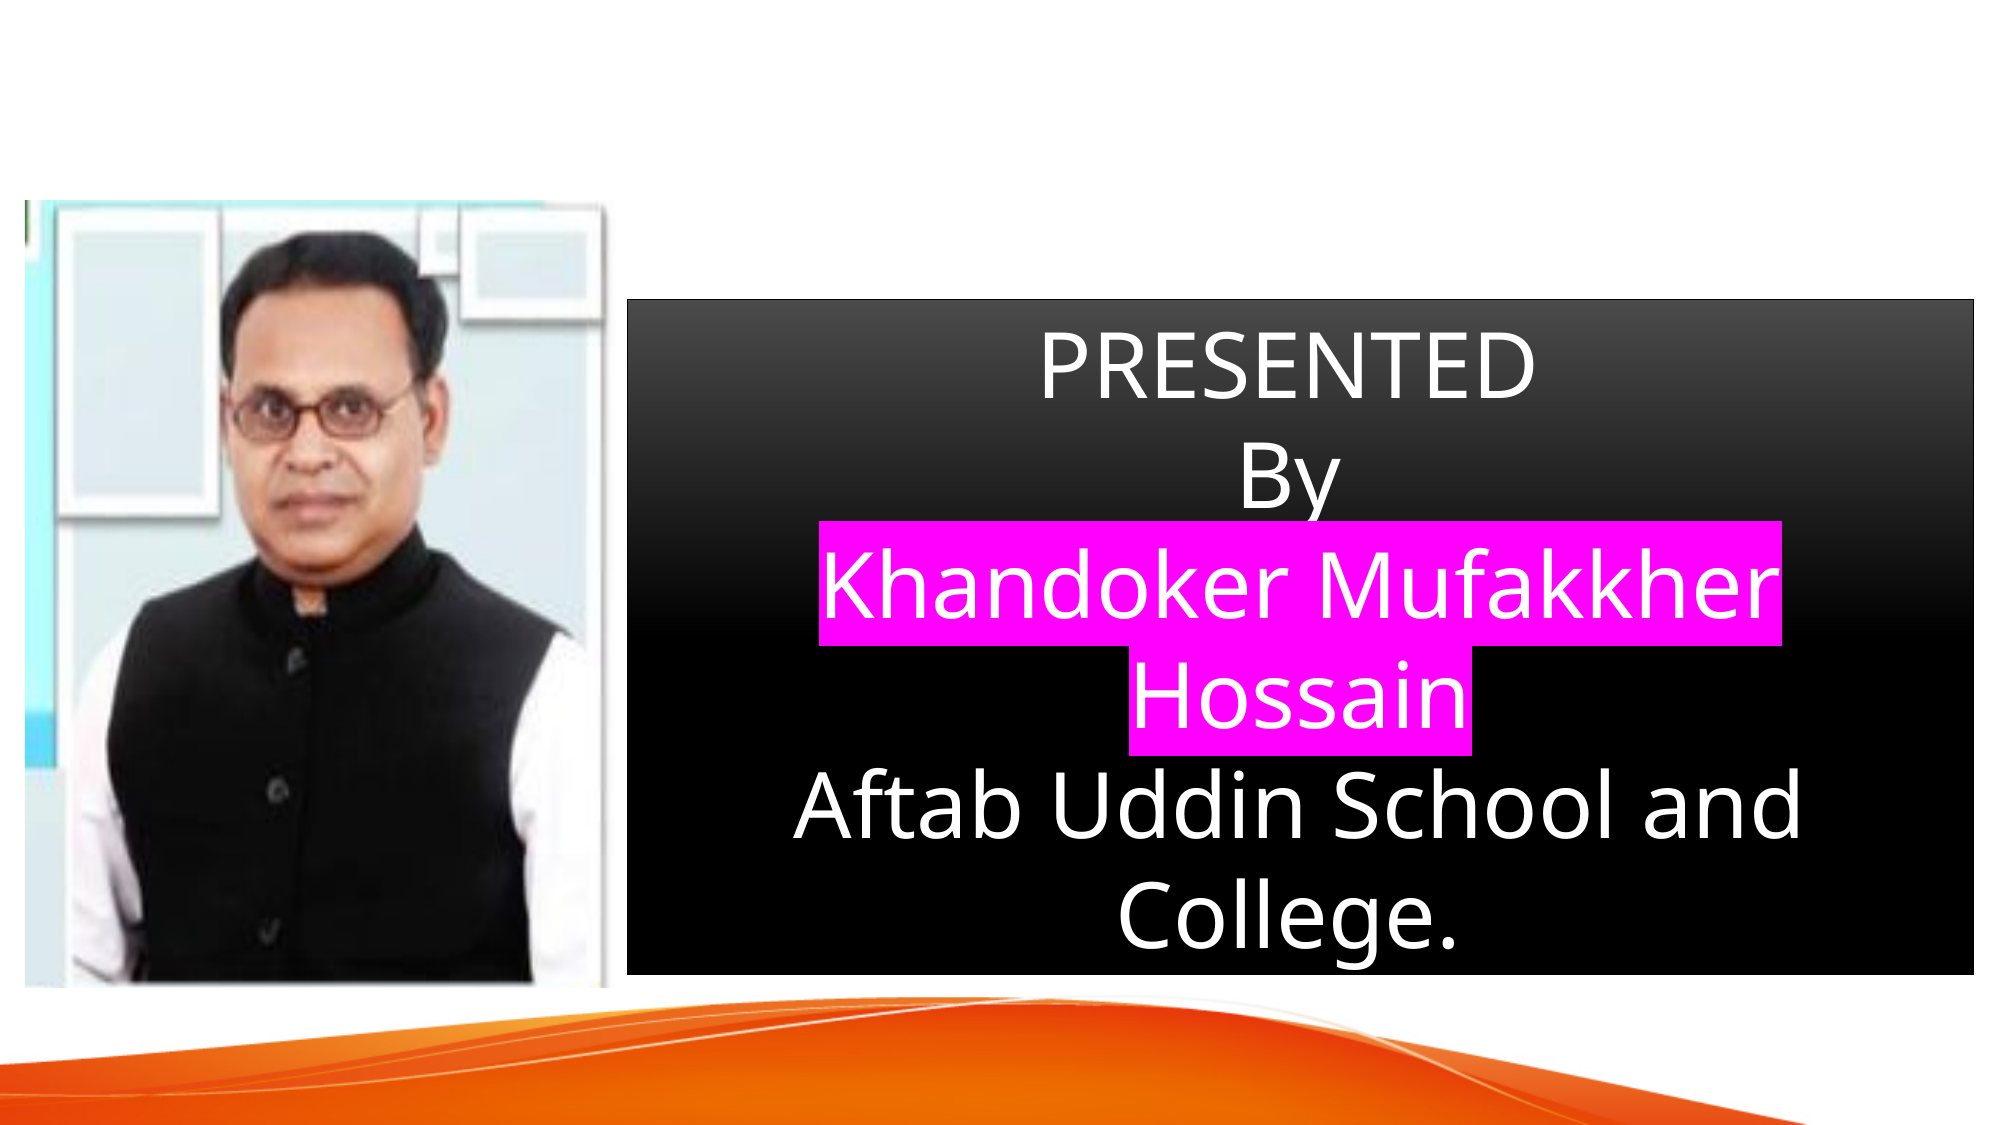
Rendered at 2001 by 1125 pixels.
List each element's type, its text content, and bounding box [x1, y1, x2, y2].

picture [0, 0, 2000, 1125]
text_box PRESENTED By Khandoker Mufakkher Hossain Aftab Uddin School and College. [627, 299, 1974, 975]
